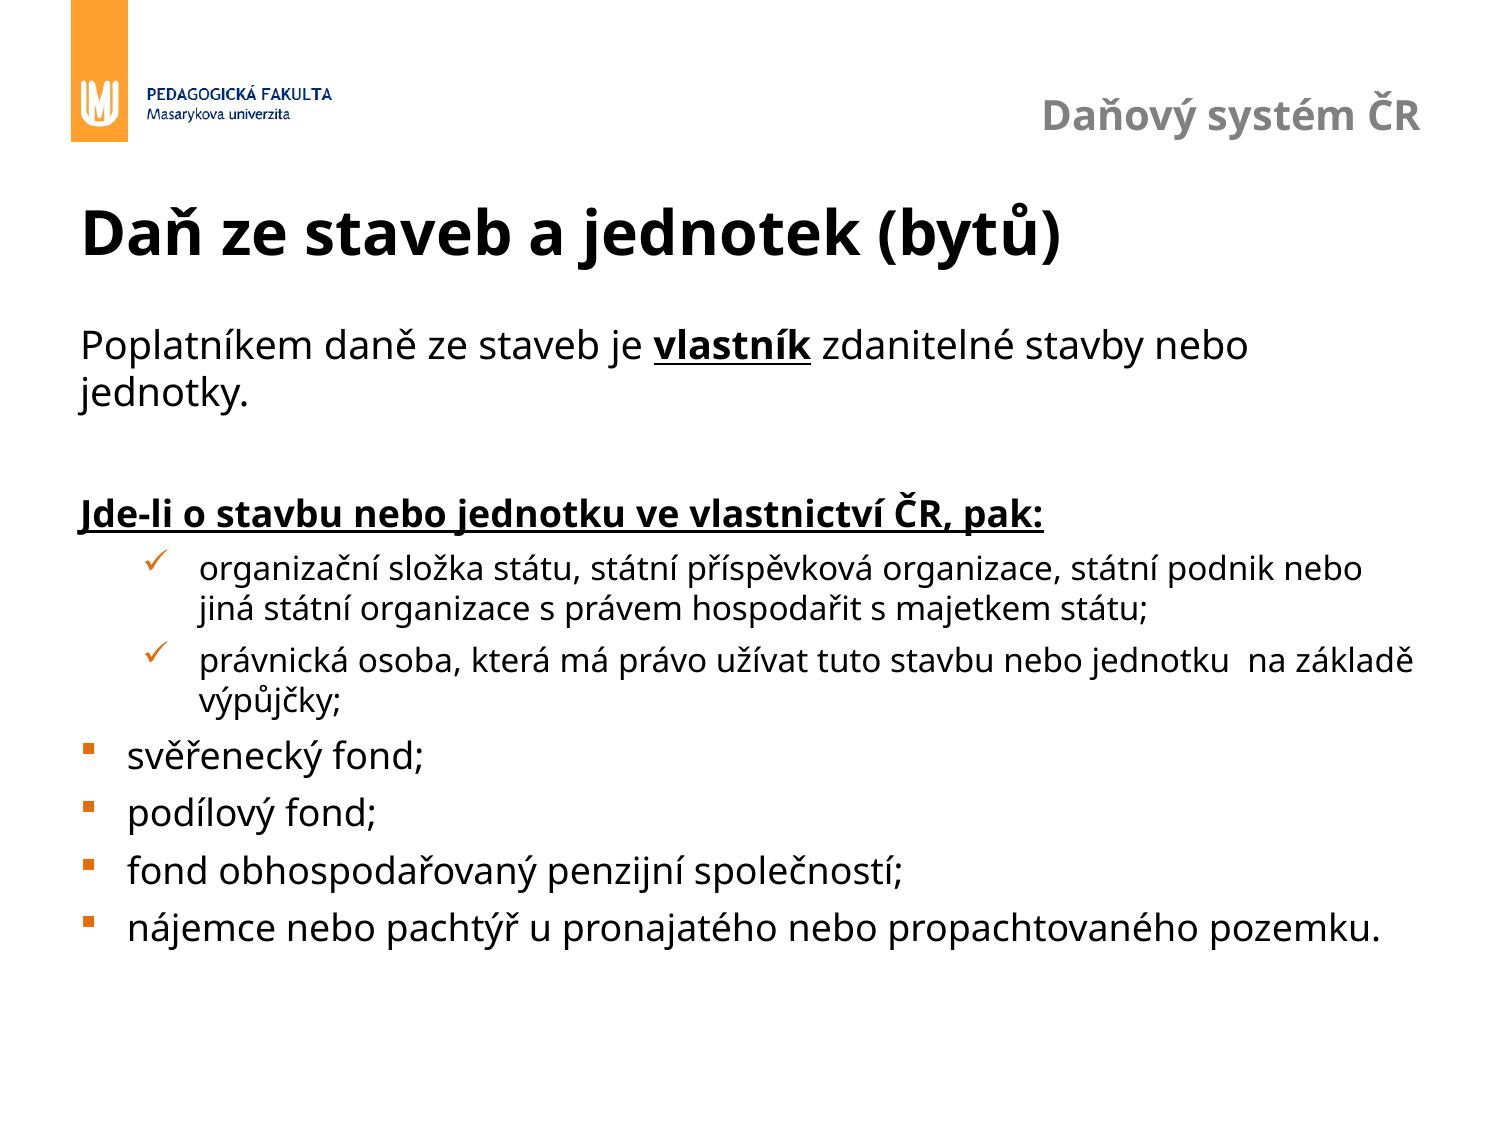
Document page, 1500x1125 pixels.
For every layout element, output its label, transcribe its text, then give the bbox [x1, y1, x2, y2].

text_box Daňový systém ČR [491, 30, 1437, 149]
text_box Daň ze staveb a jednotek (bytů) [64, 171, 1436, 290]
picture [0, 0, 381, 148]
text_box Poplatníkem daně ze staveb je vlastník zdanitelné stavby nebo jednotky. Jde-li o stavbu nebo jednotku ve vlastnictví ČR, pak: organizační složka státu, státní příspěvková organizace, státní podnik nebo jiná státní organizace s právem hospodařit s majetkem státu; právnická osoba, která má právo užívat tuto stavbu nebo jednotku na základě výpůjčky; svěřenecký fond; podílový fond; fond obhospodařovaný penzijní společností; nájemce nebo pachtýř u pronajatého nebo propachtovaného pozemku. [64, 312, 1436, 1065]
